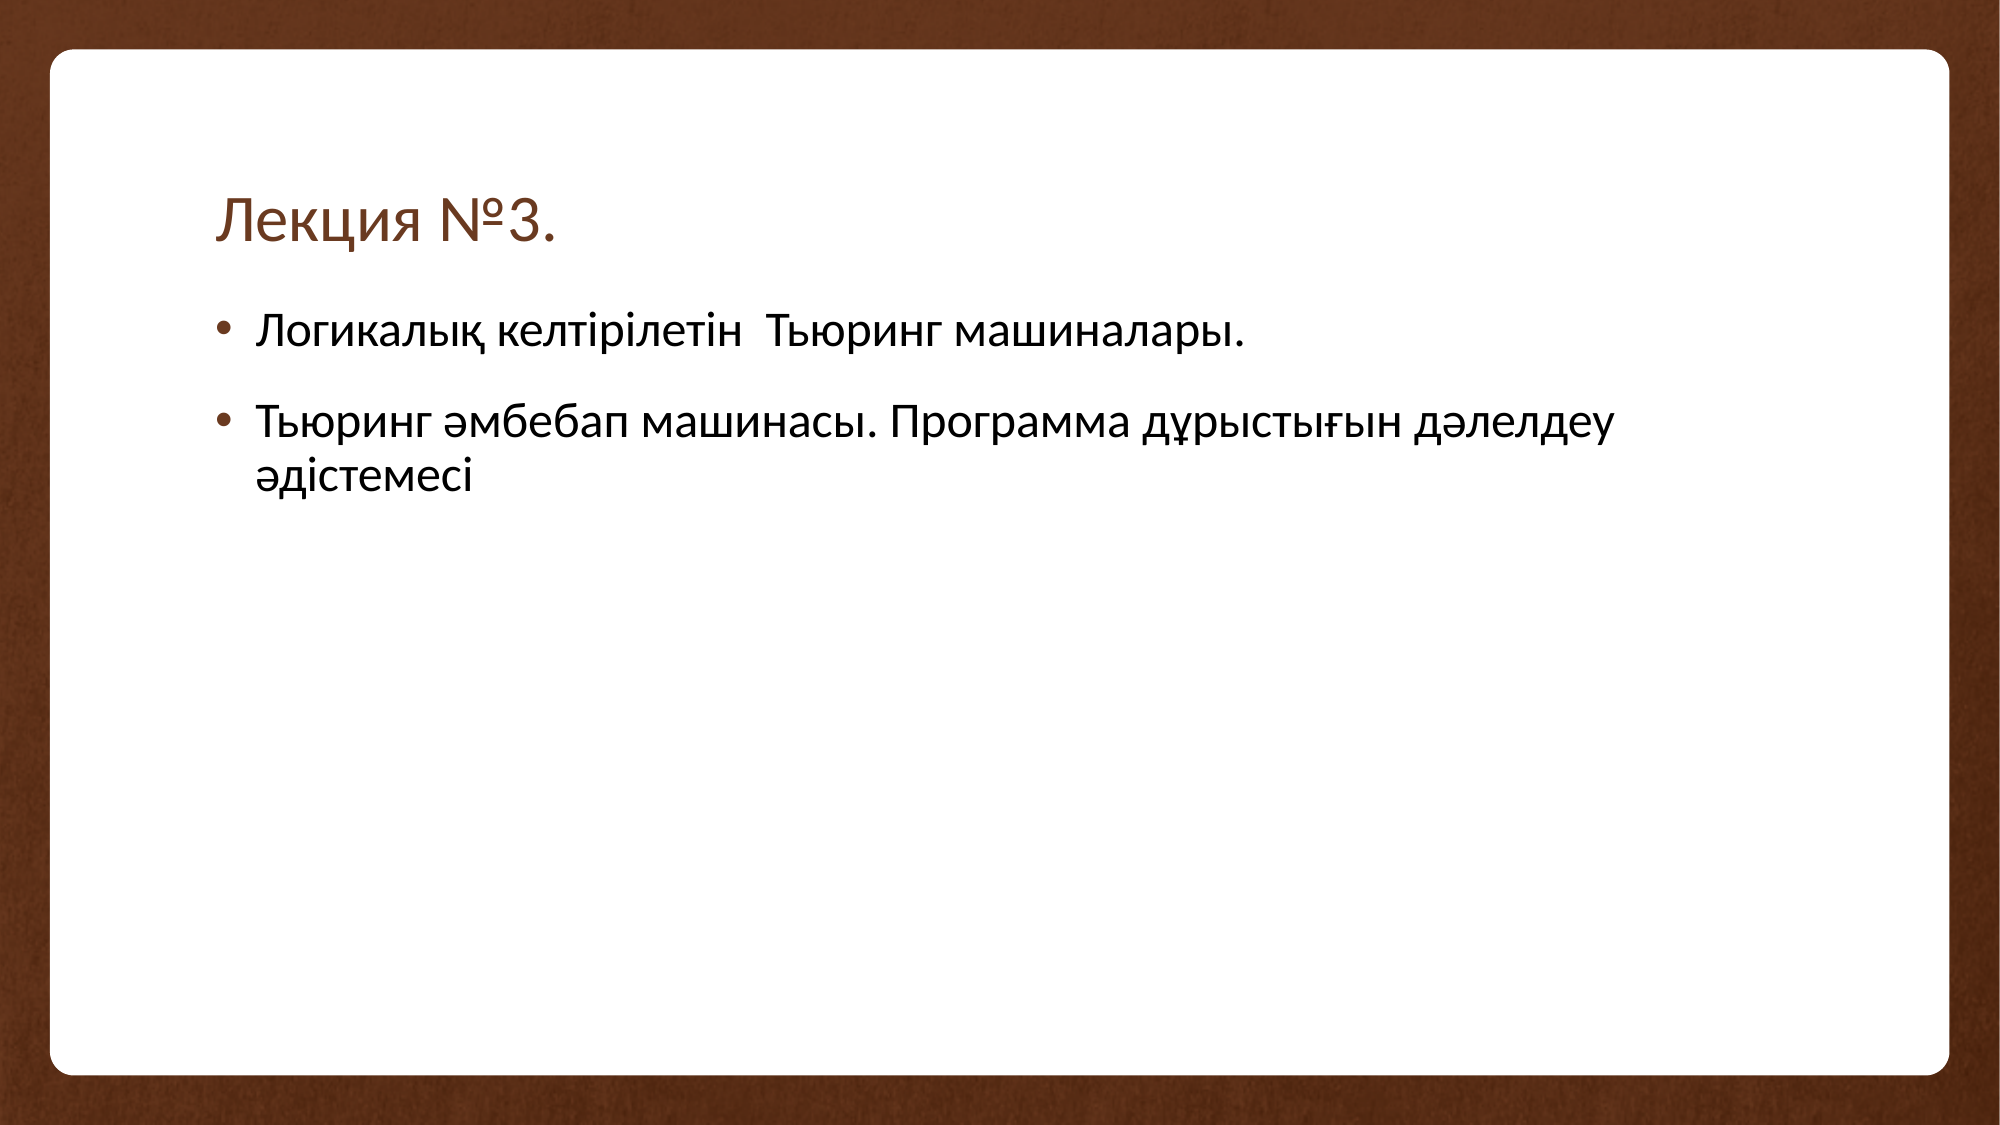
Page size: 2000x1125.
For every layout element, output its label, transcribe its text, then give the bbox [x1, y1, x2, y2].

title Лекция №3. [199, 70, 1800, 263]
list Логикалық келтірілетін Тьюринг машиналары. Тьюринг әмбебап машинасы. Программа дұрыстығын дәлелдеу әдістемесі [199, 295, 1800, 996]
